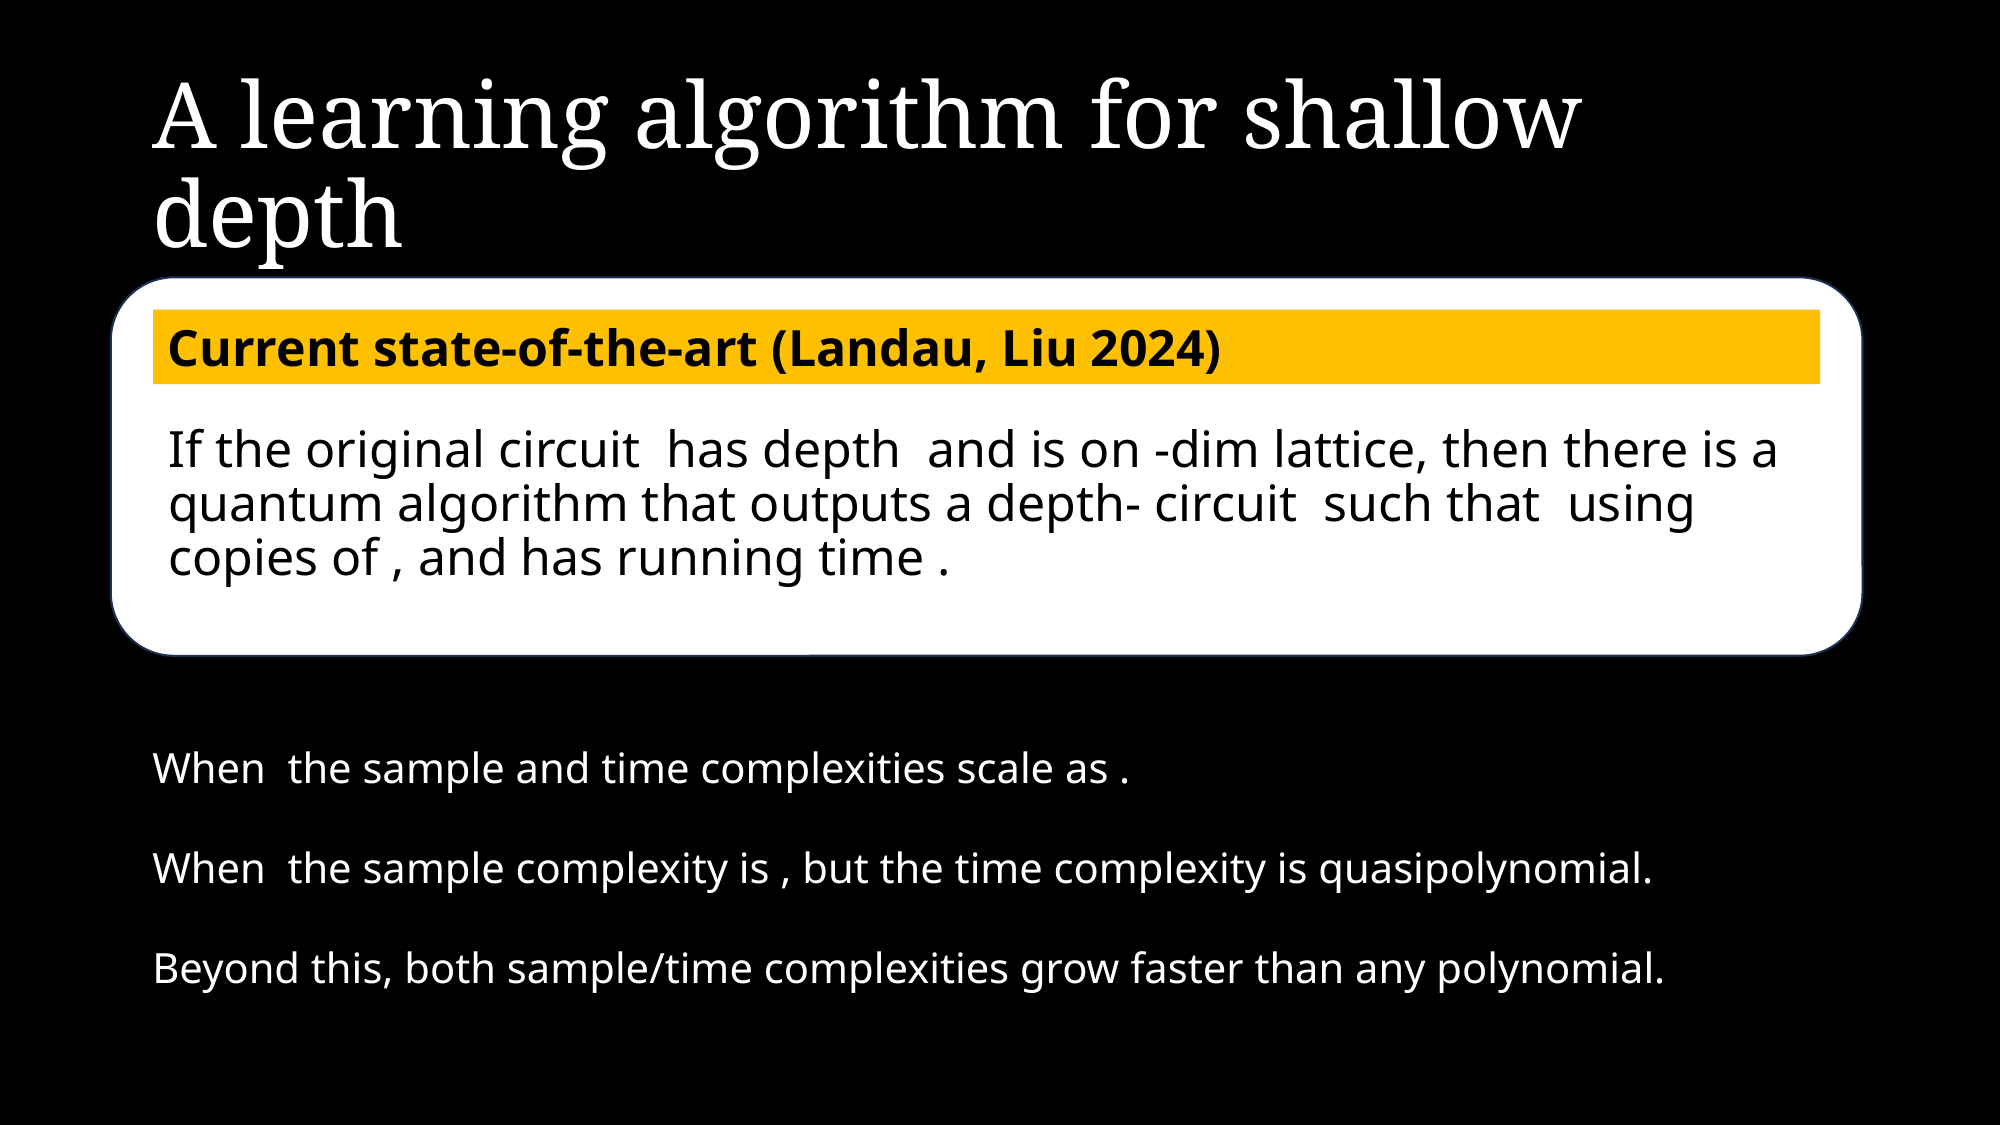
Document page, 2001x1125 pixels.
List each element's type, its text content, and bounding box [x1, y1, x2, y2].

text_box [109, 276, 1864, 657]
text_box Current state-of-the-art (Landau, Liu 2024) [153, 309, 1821, 385]
title A learning algorithm for shallow depth [137, 59, 1863, 278]
